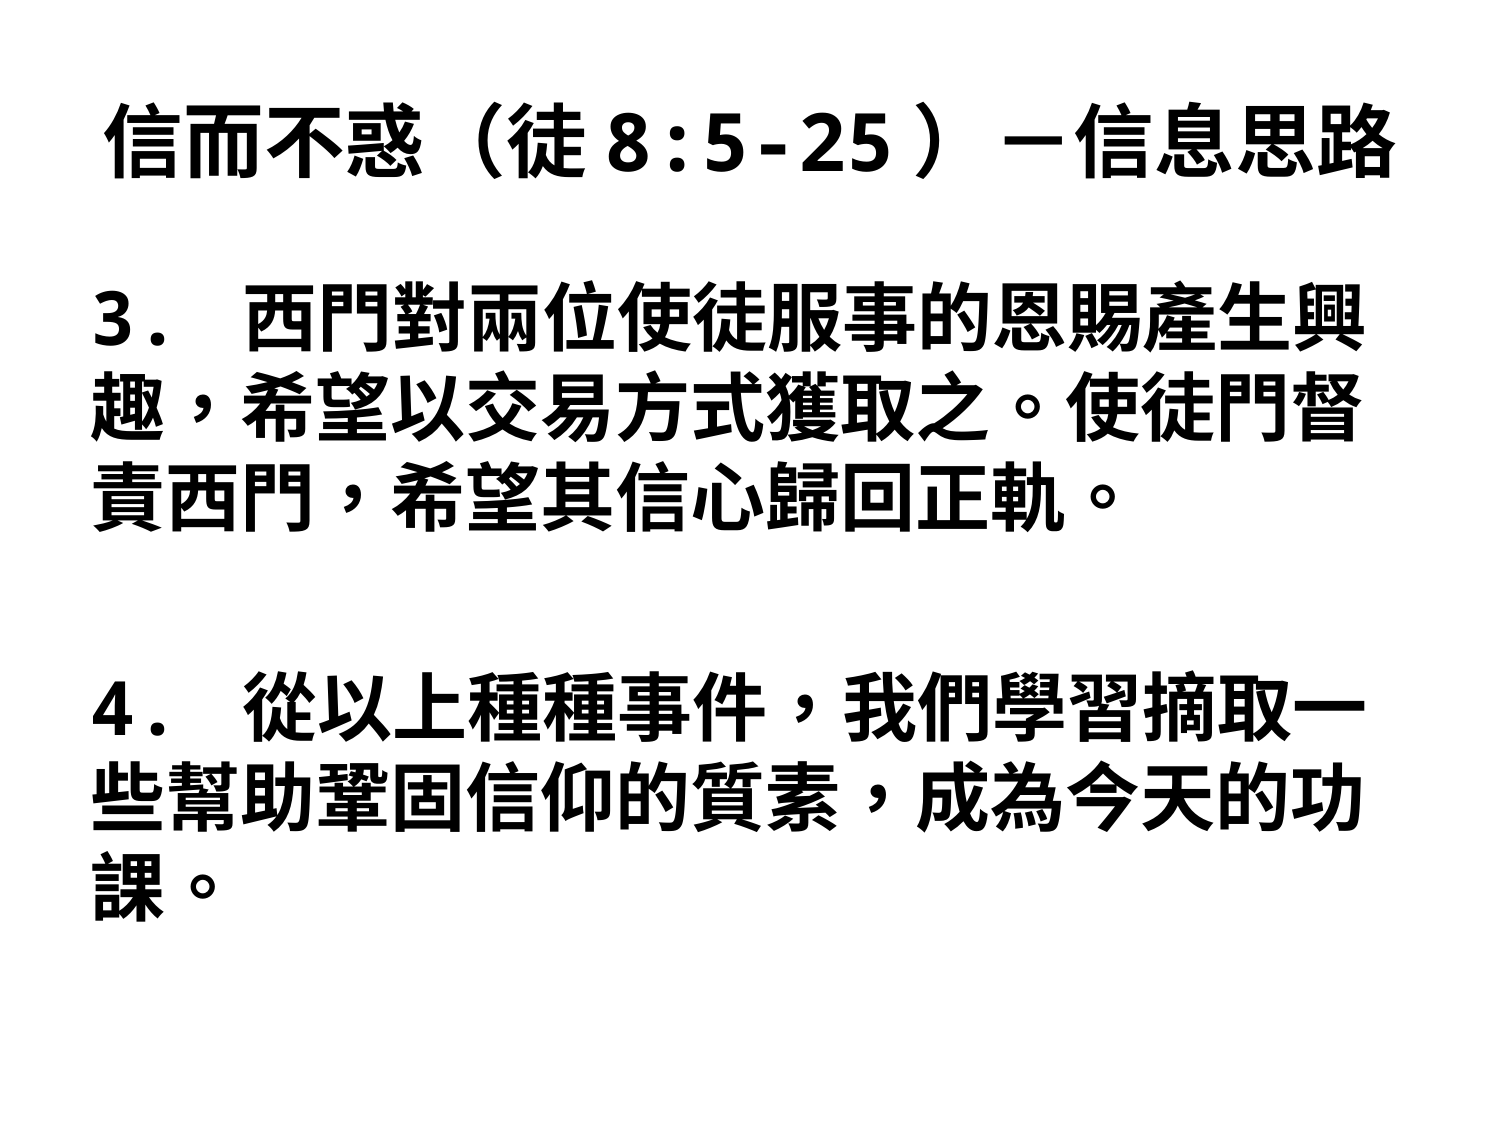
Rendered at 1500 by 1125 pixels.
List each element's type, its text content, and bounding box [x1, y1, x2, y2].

title 信而不惑（徒8:5-25）－信息思路 [75, 45, 1425, 233]
list 3. 西門對兩位使徒服事的恩賜產生興趣，希望以交易方式獲取之。使徒門督責西門，希望其信心歸回正軌。 4. 從以上種種事件，我們學習摘取一些幫助鞏固信仰的質素，成為今天的功課。 [75, 262, 1425, 1005]
